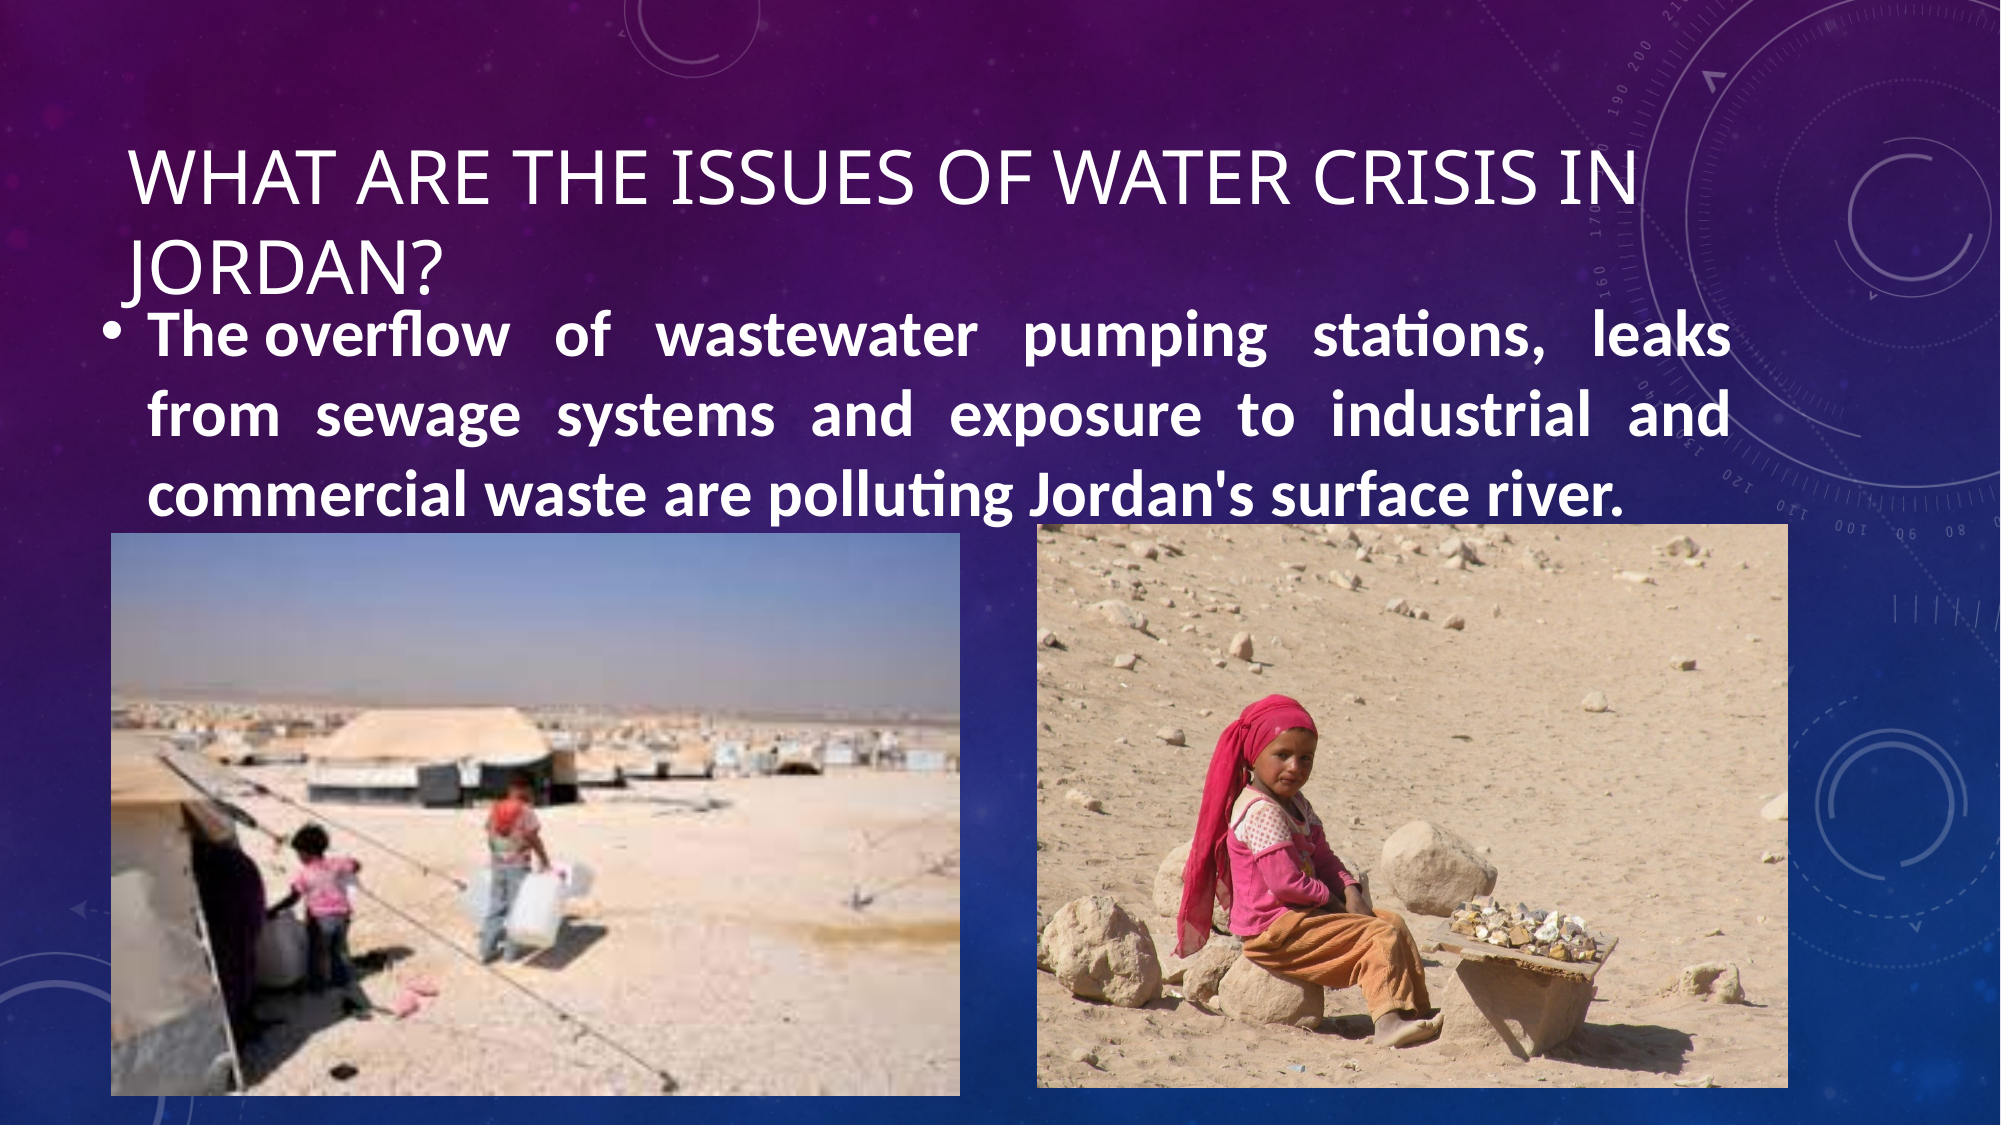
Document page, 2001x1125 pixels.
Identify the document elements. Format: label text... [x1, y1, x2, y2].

picture [0, 0, 2001, 1125]
title what are the issues of water crisis in Jordan? [112, 99, 1775, 339]
list The overflow of wastewater pumping stations, leaks from sewage systems and exposure to industrial and commercial waste are polluting Jordan's surface river. [85, 110, 1748, 709]
